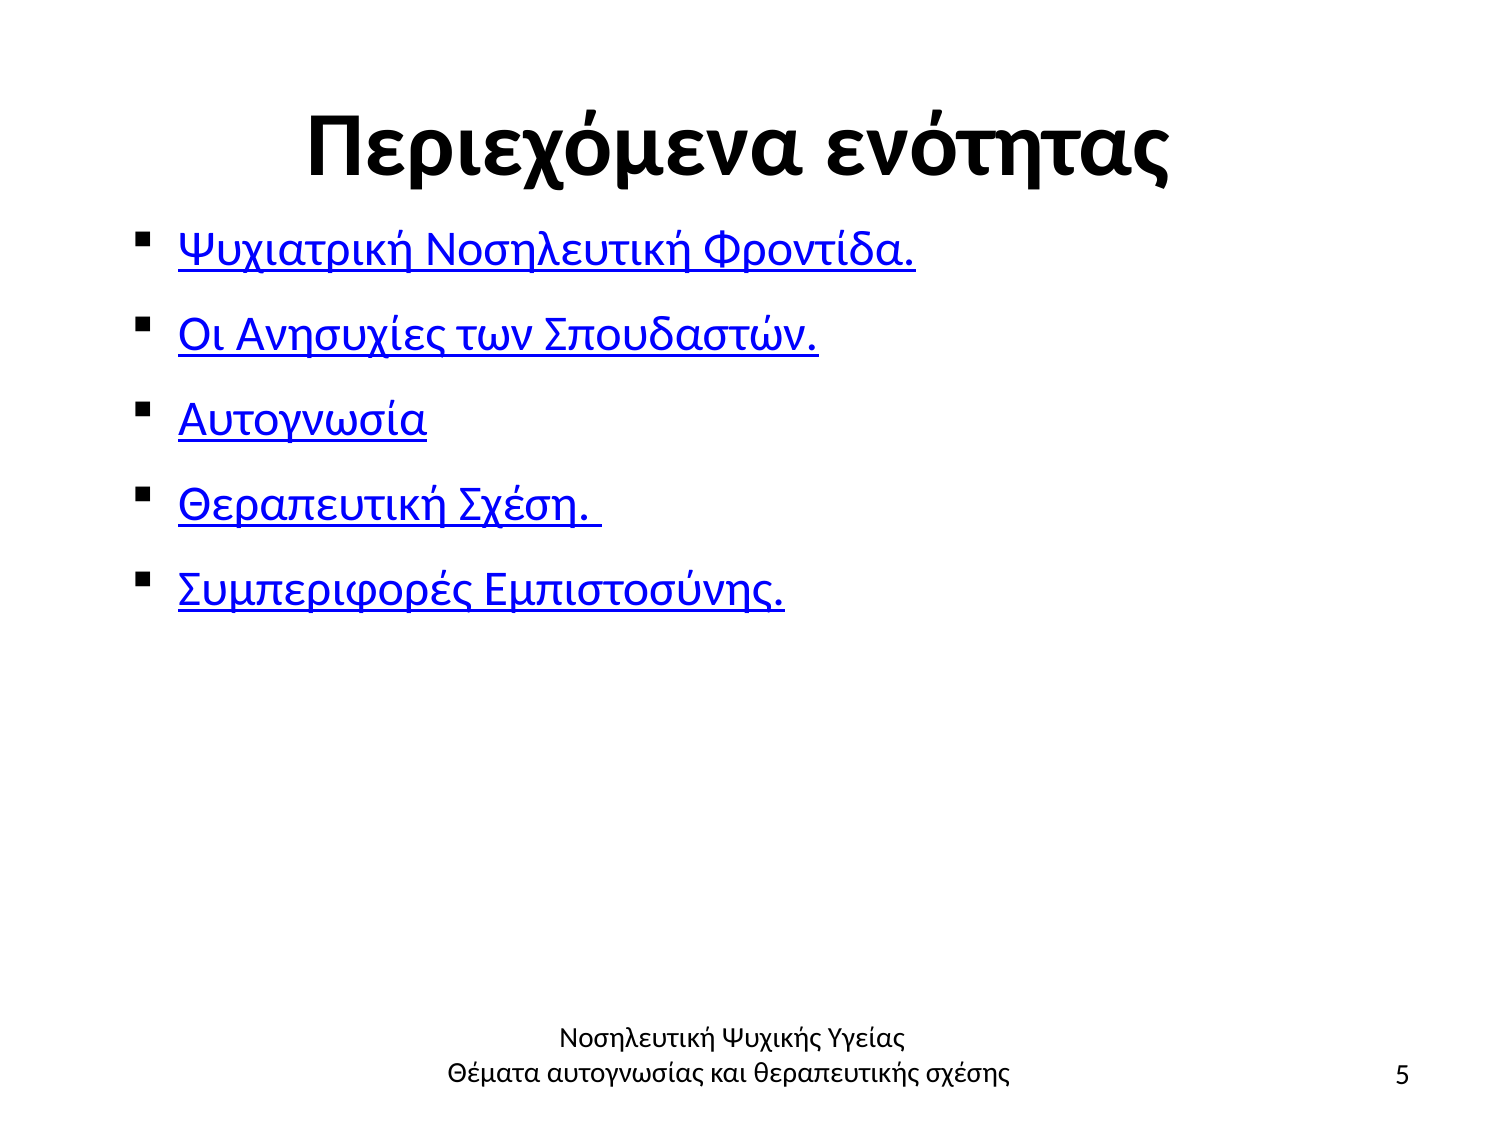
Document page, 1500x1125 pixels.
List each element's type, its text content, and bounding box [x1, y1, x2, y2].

list Ψυχιατρική Νοσηλευτική Φροντίδα. Οι Ανησυχίες των Σπουδαστών. Αυτογνωσία Θεραπευτική Σχέση. Συμπεριφορές Εμπιστοσύνης. [41, 208, 1152, 681]
text_box Νοσηλευτική Ψυχικής Υγείας Θέματα αυτογνωσίας και θεραπευτικής σχέσης [53, 1011, 1412, 1094]
slide_number 5 [1074, 1042, 1425, 1103]
title Περιεχόμενα ενότητας [64, 45, 1414, 233]
